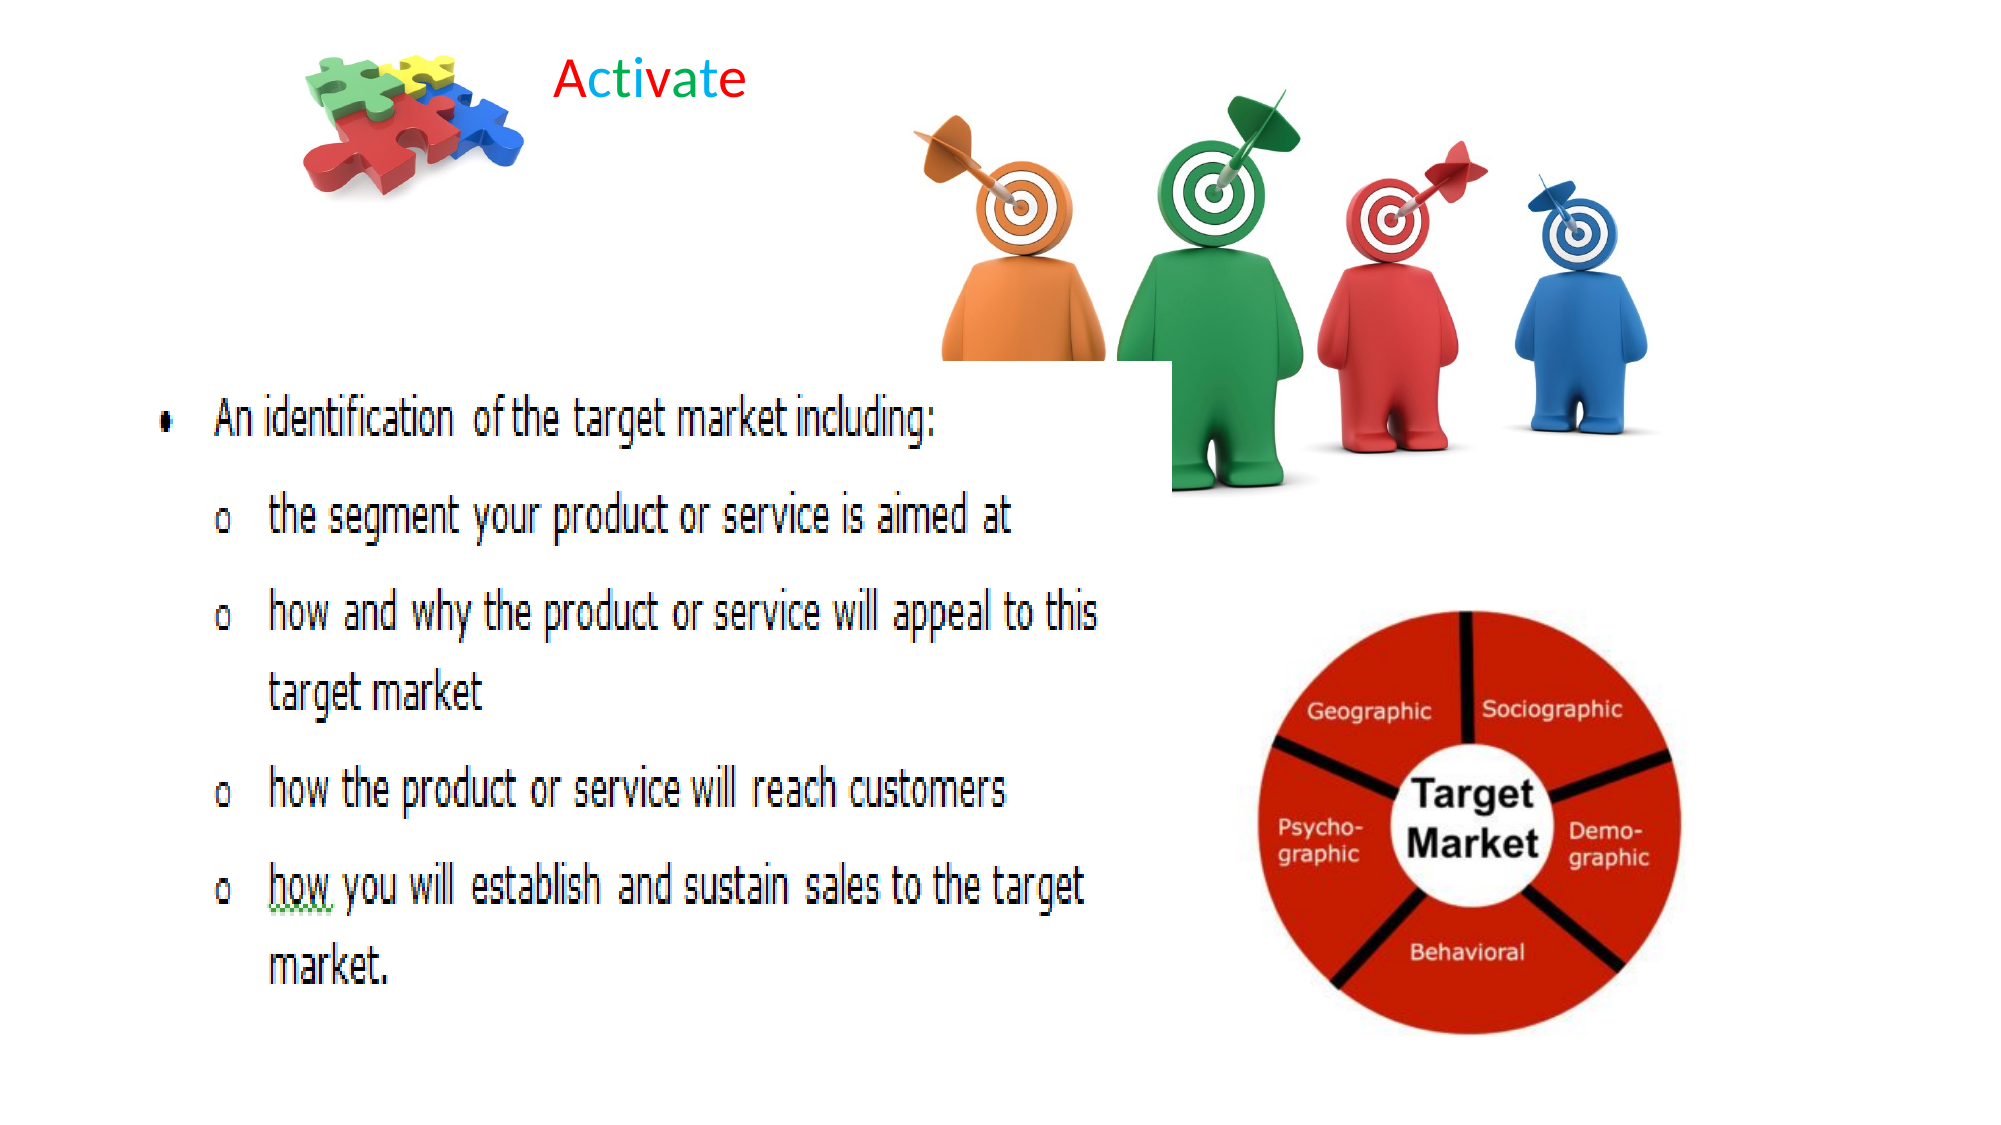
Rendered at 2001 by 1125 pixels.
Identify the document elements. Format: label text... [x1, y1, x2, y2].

picture [1236, 586, 1705, 1055]
text_box Activate [556, 31, 867, 117]
picture [267, 31, 556, 219]
picture [148, 29, 1706, 1001]
